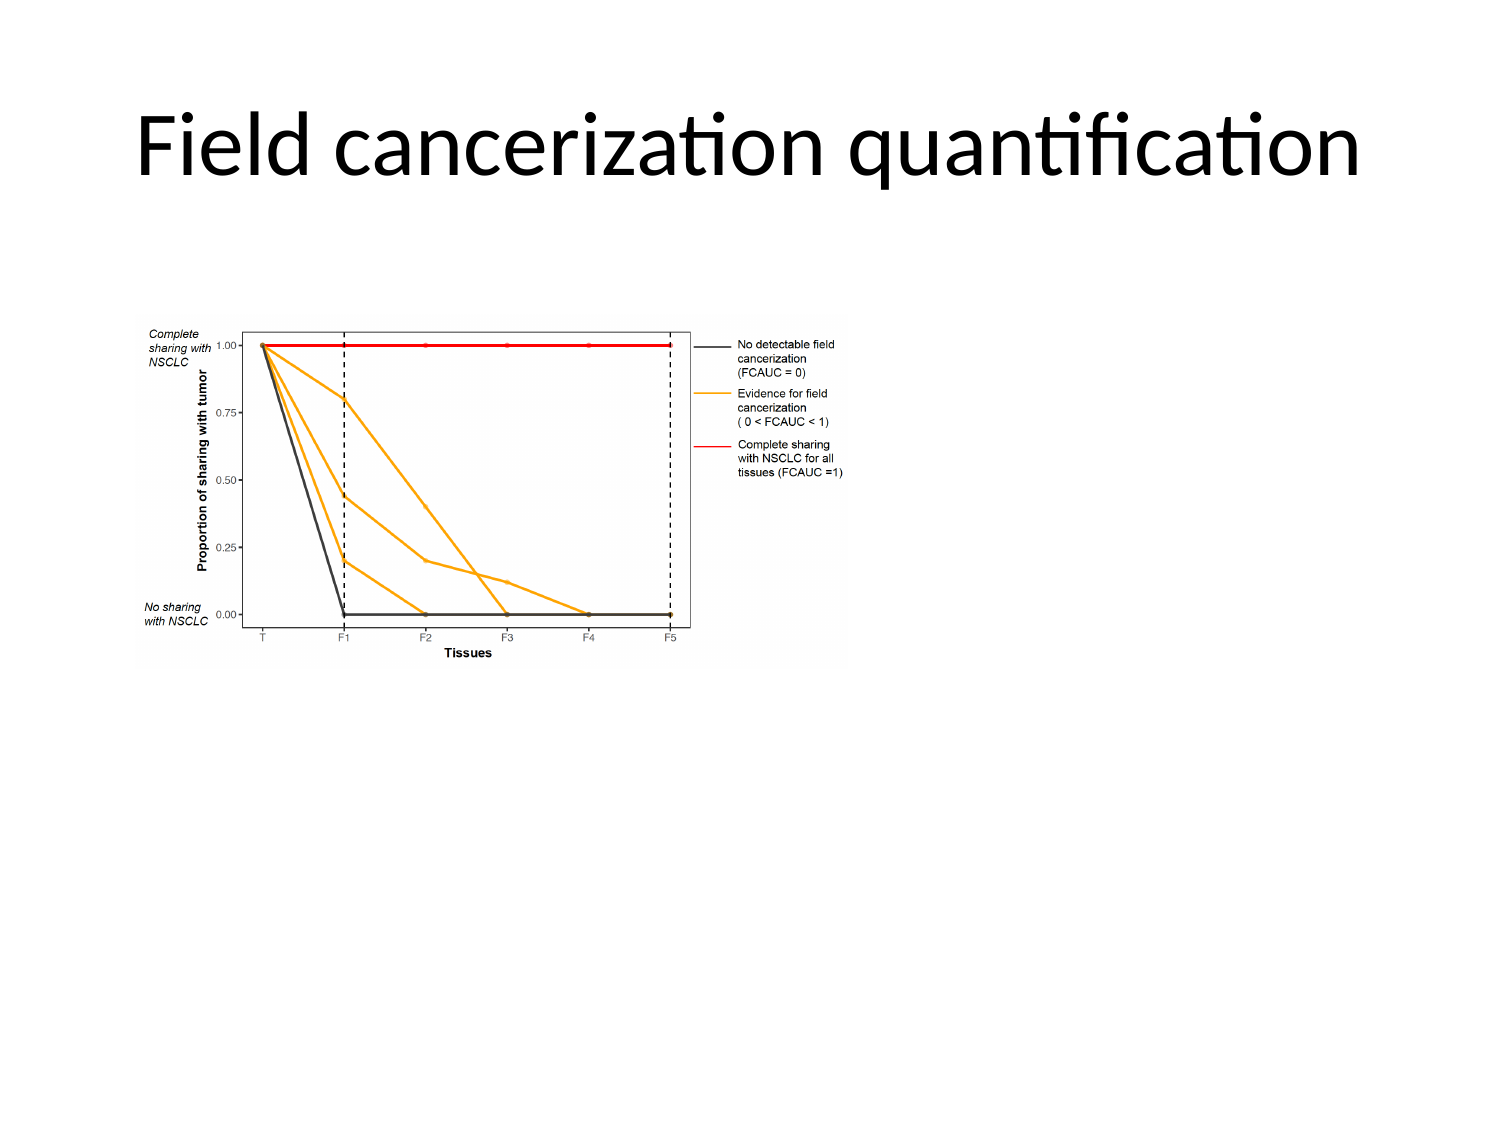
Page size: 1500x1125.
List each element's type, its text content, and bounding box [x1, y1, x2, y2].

title Field cancerization quantification [75, 45, 1425, 233]
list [134, 314, 848, 670]
